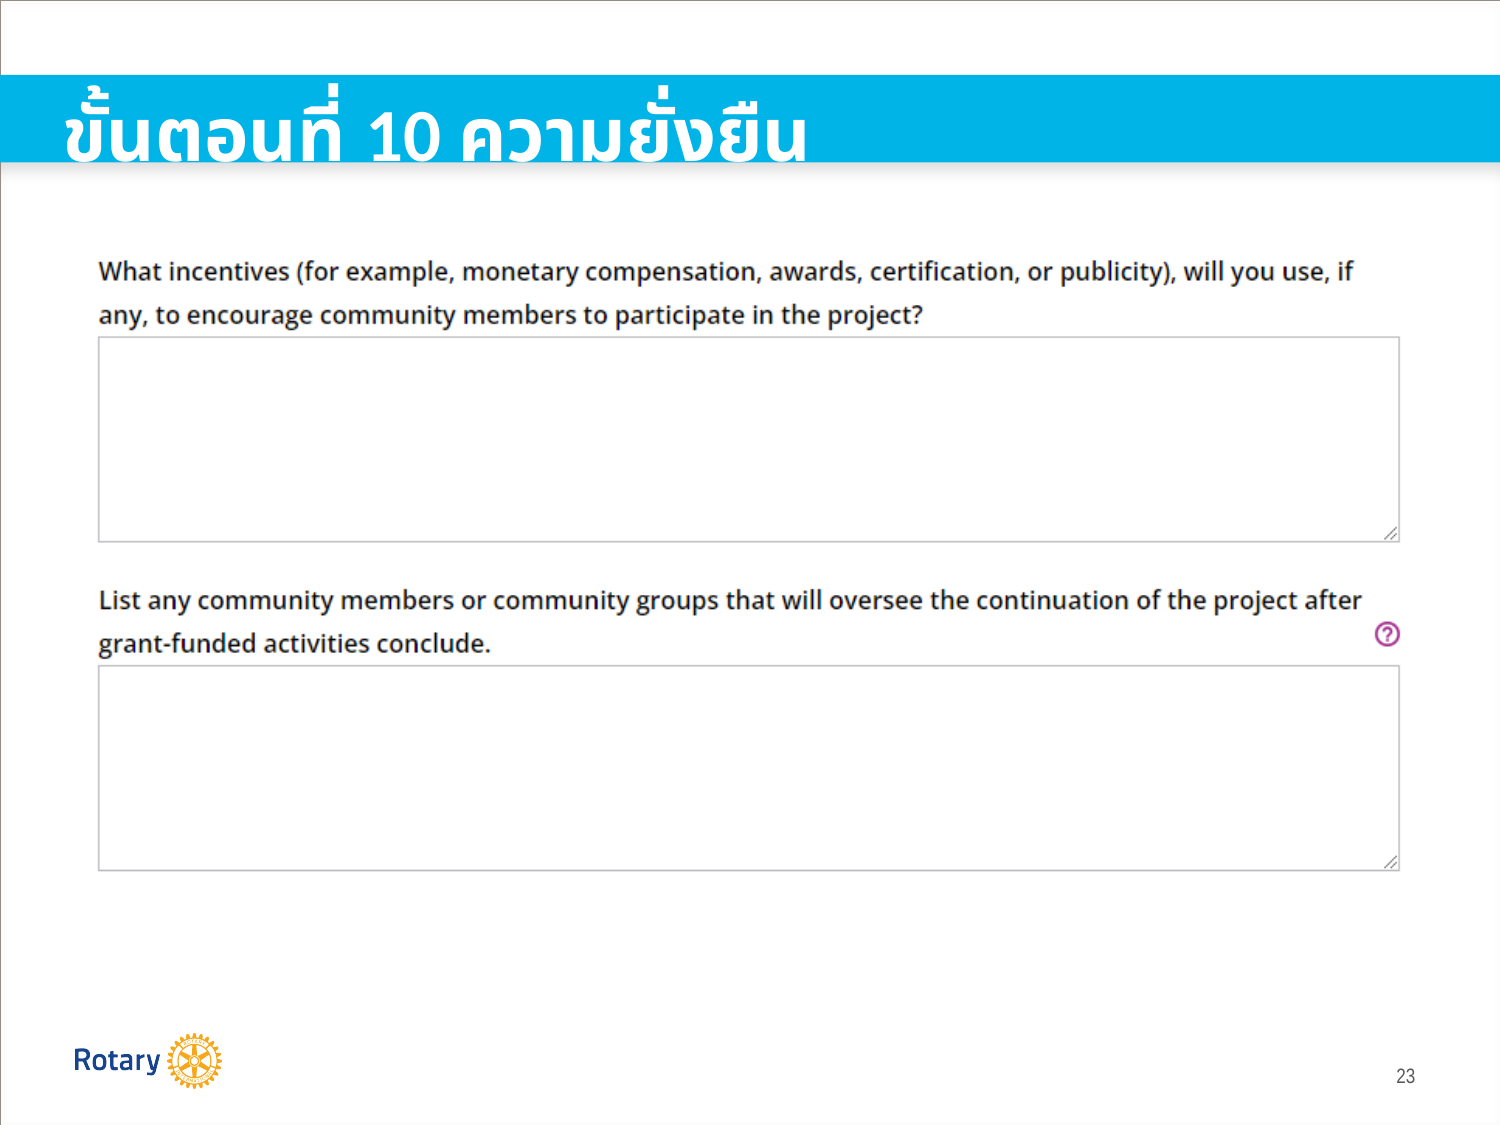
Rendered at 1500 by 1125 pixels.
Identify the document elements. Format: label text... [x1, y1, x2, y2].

picture [75, 1033, 222, 1089]
title ขั้นตอนที่ 10 ความยั่งยืน [62, 84, 1500, 172]
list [74, 241, 1426, 901]
